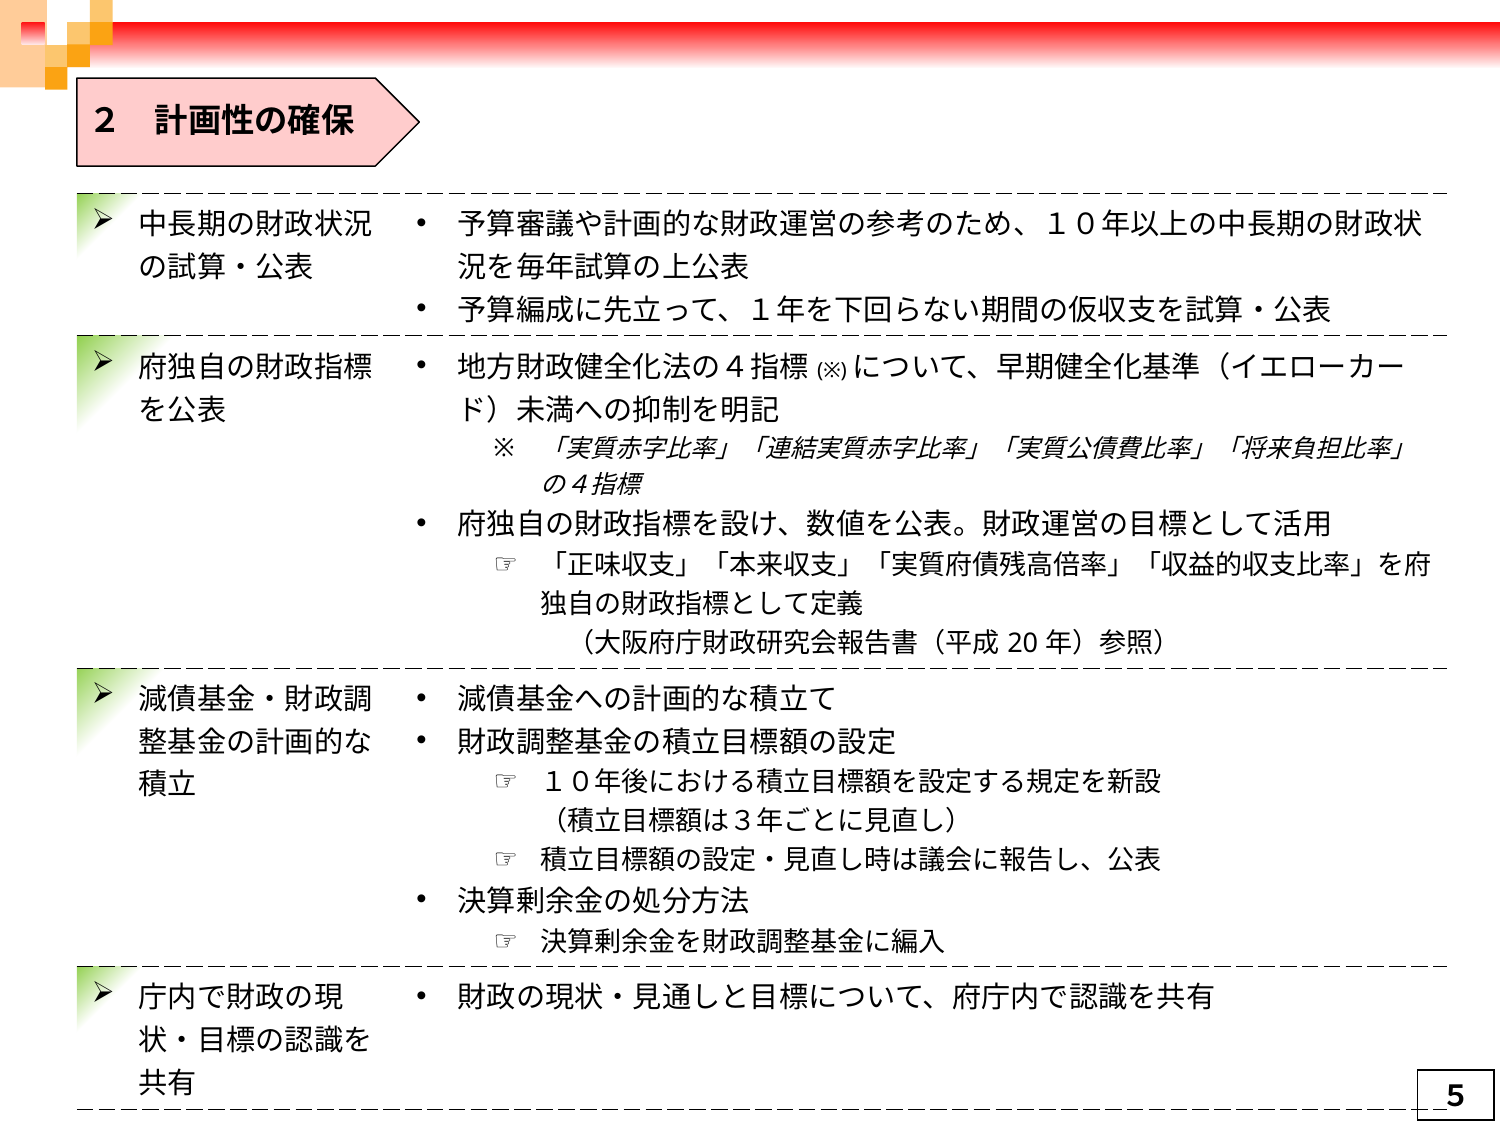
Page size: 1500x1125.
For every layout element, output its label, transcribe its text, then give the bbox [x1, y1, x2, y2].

text_box ２ 計画性の確保 [76, 78, 420, 167]
table_header 中長期の財政状況の試算・公表 [77, 193, 396, 336]
table_cell 減債基金・財政調整基金の計画的な積立 [77, 668, 396, 967]
text_box ５ [1417, 1070, 1495, 1120]
table_cell 庁内で財政の現状・目標の認識を共有 [77, 967, 396, 1109]
table_cell 財政の現状・見通しと目標について、府庁内で認識を共有 [396, 967, 1447, 1109]
table_cell 地方財政健全化法の４指標(※)について、早期健全化基準（イエローカード）未満への抑制を明記 「実質赤字比率」「連結実質赤字比率」「実質公債費比率」「将来負担比率」の４指標 府独自の財政指標を設け、数値を公表。財政運営の目標として活用 「正味収支」「本来収支」「実質府債残高倍率」「収益的収支比率」を府独自の財政指標として定義 （大阪府庁財政研究会報告書（平成20年）参照） [396, 336, 1447, 668]
table_cell 府独自の財政指標を公表 [77, 336, 396, 668]
table_cell 減債基金への計画的な積立て 財政調整基金の積立目標額の設定 １０年後における積立目標額を設定する規定を新設 （積立目標額は３年ごとに見直し） 積立目標額の設定・見直し時は議会に報告し、公表 決算剰余金の処分方法 決算剰余金を財政調整基金に編入 [396, 668, 1447, 967]
table_header 予算審議や計画的な財政運営の参考のため、１０年以上の中長期の財政状況を毎年試算の上公表 予算編成に先立って、１年を下回らない期間の仮収支を試算・公表 [396, 193, 1447, 336]
